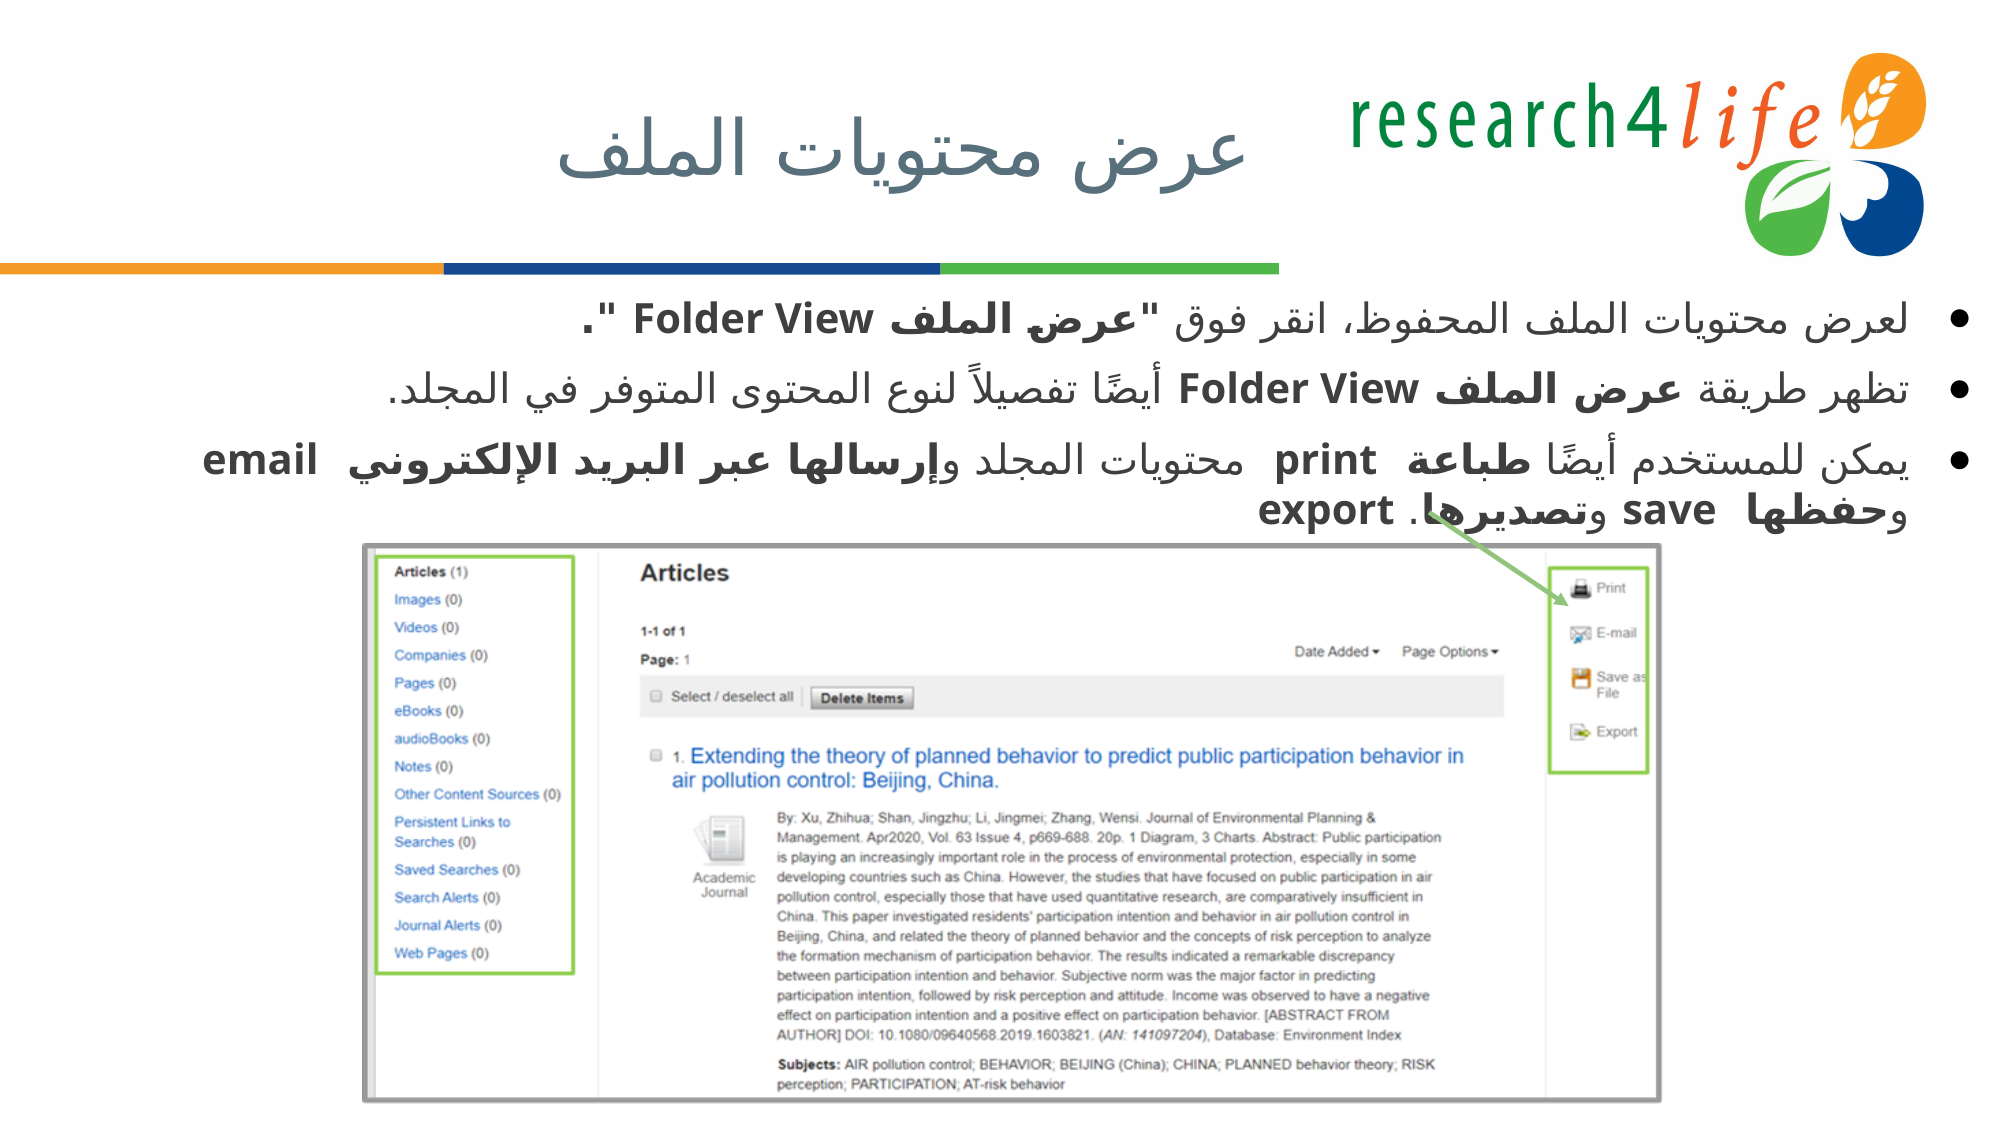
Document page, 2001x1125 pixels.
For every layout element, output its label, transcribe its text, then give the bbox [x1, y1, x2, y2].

title عرض محتويات الملف [0, 62, 1268, 240]
picture [361, 541, 1663, 1104]
picture [1279, 22, 2000, 283]
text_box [1428, 512, 1569, 607]
list لعرض محتويات الملف المحفوظ، انقر فوق "عرض الملف Folder View ". تظهر طريقة عرض الملف Folder View أيضًا تفصيلاً لنوع المحتوى المتوفر في المجلد. يمكن للمستخدم أيضًا طباعة print محتويات المجلد وإرسالها عبر البريد الإلكتروني email وحفظها save وتصديرها. export [29, 283, 2000, 1125]
